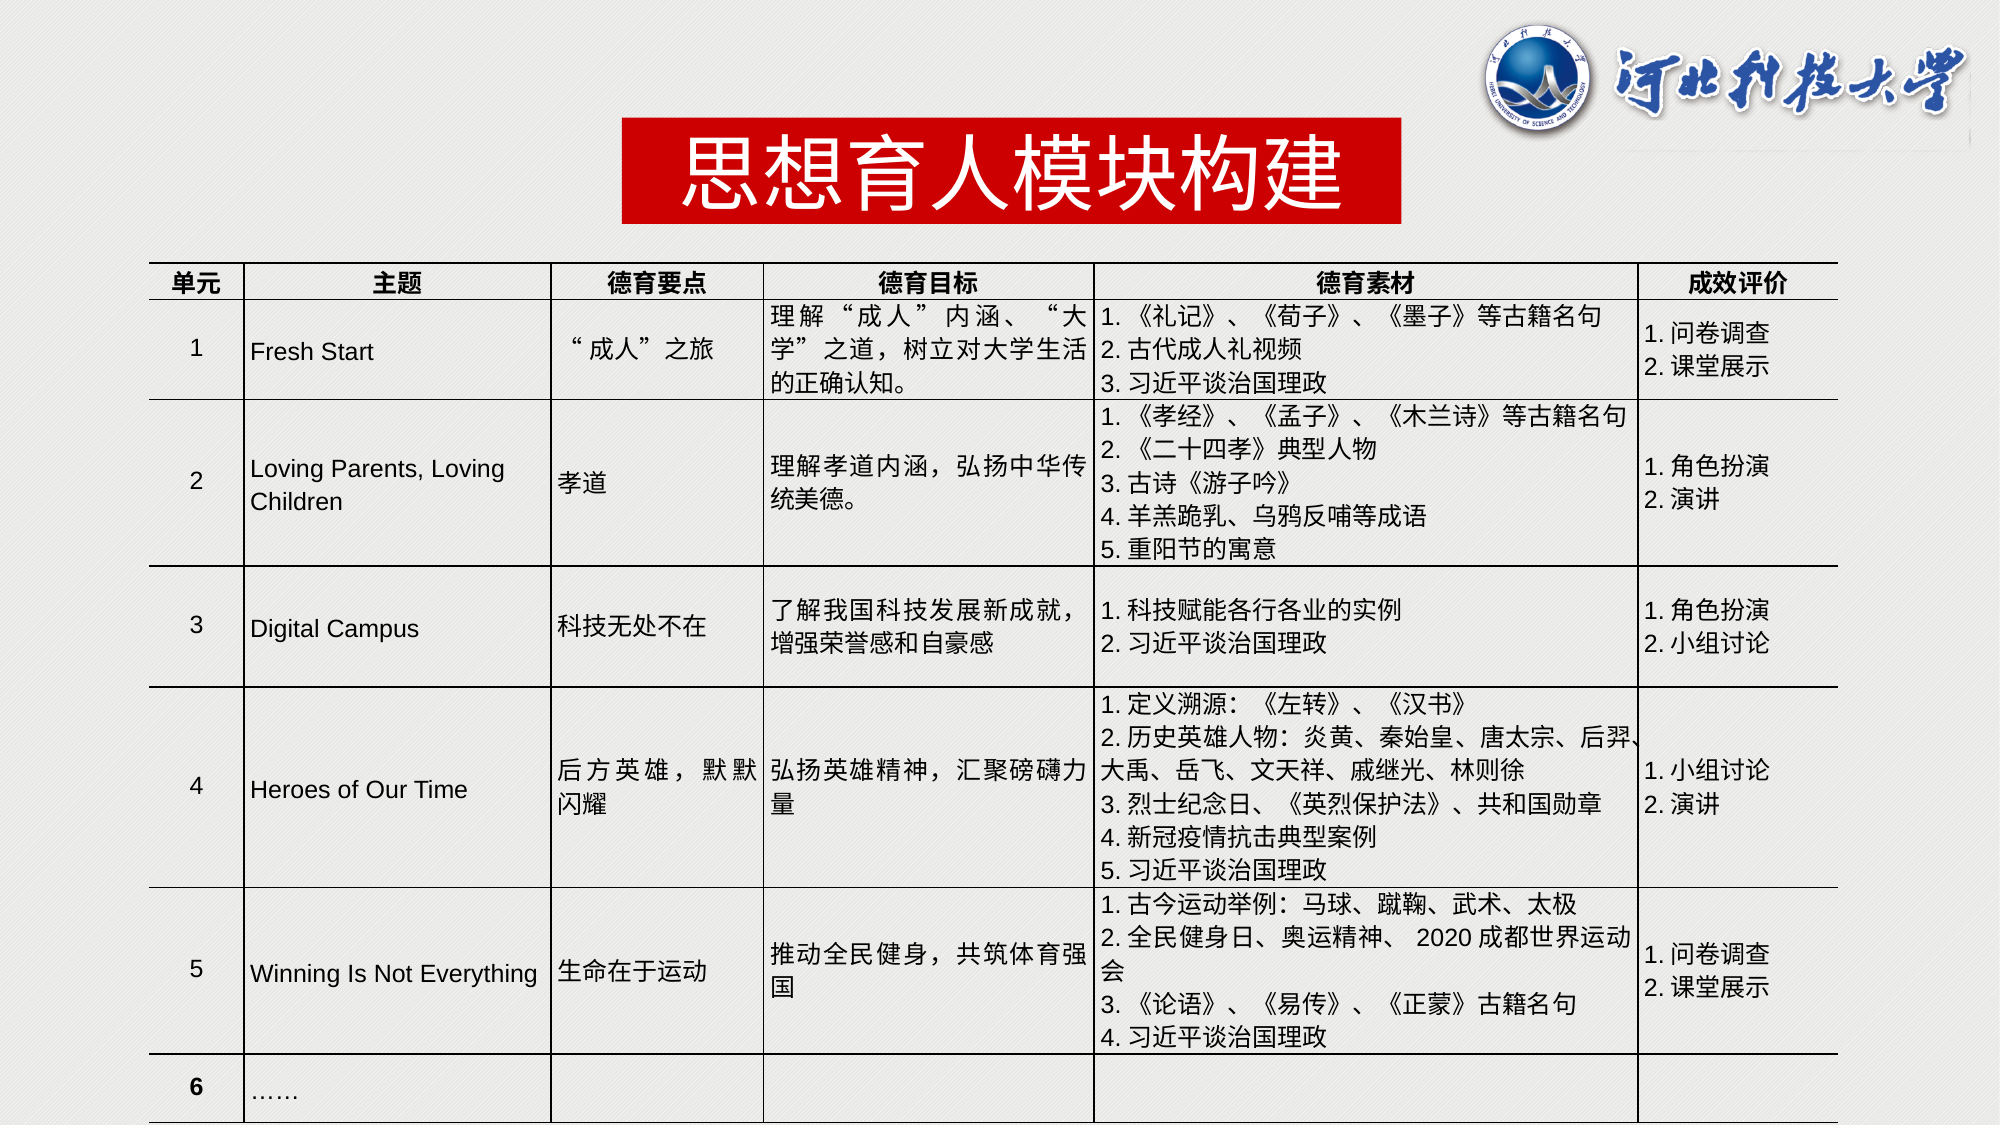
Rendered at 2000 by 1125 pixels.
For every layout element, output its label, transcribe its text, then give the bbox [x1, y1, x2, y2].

table_cell [1095, 1055, 1637, 1122]
table_header 成效评价 [1639, 264, 1838, 299]
table_cell 2 [149, 400, 243, 565]
table_header 单元 [149, 264, 243, 299]
table_cell 1 [149, 300, 243, 399]
table_cell 1.角色扮演 2.演讲 [1639, 400, 1838, 565]
table_cell 理解孝道内涵，弘扬中华传统美德。 [764, 400, 1093, 565]
table_cell Winning Is Not Everything [245, 888, 550, 1053]
table_cell 孝道 [552, 400, 763, 565]
table_cell 1.《孝经》、《孟子》、《木兰诗》等古籍名句 2.《二十四孝》典型人物 3.古诗《游子吟》 4.羊羔跪乳、乌鸦反哺等成语 5.重阳节的寓意 [1095, 400, 1637, 565]
table_cell 科技无处不在 [552, 567, 763, 686]
table_cell 1.古今运动举例：马球、蹴鞠、武术、太极 2.全民健身日、奥运精神、2020成都世界运动会 3.《论语》、《易传》、《正蒙》古籍名句 4.习近平谈治国理政 [1095, 888, 1637, 1053]
table_cell 后方英雄，默默闪耀 [552, 688, 763, 887]
table_header 德育要点 [552, 264, 763, 299]
table_cell 1.问卷调查 2.课堂展示 [1639, 300, 1838, 399]
table_cell [764, 1055, 1093, 1122]
table_cell 1.角色扮演 2.小组讨论 [1639, 567, 1838, 686]
table_cell [552, 1055, 763, 1122]
table_cell 理解“成人”内涵、“大学”之道，树立对大学生活的正确认知。 [764, 300, 1093, 399]
table_cell Loving Parents, Loving Children [245, 400, 550, 565]
table_cell Heroes of Our Time [245, 688, 550, 887]
table_cell 1.定义溯源：《左转》、《汉书》 2.历史英雄人物：炎黄、秦始皇、唐太宗、后羿、大禹、岳飞、文天祥、戚继光、林则徐 3.烈士纪念日、《英烈保护法》、共和国勋章 4.新冠疫情抗击典型案例 5.习近平谈治国理政 [1095, 688, 1637, 887]
table_cell 1.科技赋能各行各业的实例 2.习近平谈治国理政 [1095, 567, 1637, 686]
table_cell 1.小组讨论 2.演讲 [1639, 688, 1838, 887]
table_cell 弘扬英雄精神，汇聚磅礴力量 [764, 688, 1093, 887]
table_cell 5 [149, 888, 243, 1053]
table_header 德育素材 [1095, 264, 1637, 299]
table_cell 6 [149, 1055, 243, 1122]
table_cell 推动全民健身，共筑体育强国 [764, 888, 1093, 1053]
table_header 主题 [245, 264, 550, 299]
table_cell 生命在于运动 [552, 888, 763, 1053]
picture [1468, 0, 1972, 160]
table_cell …… [245, 1055, 550, 1122]
table_cell “成人”之旅 [552, 300, 763, 399]
text_box 思想育人模块构建 [620, 116, 1403, 226]
table_cell [1639, 1055, 1838, 1122]
table_header 德育目标 [764, 264, 1093, 299]
table_cell 1.问卷调查 2.课堂展示 [1639, 888, 1838, 1053]
table_cell 1.《礼记》、《荀子》、《墨子》等古籍名句 2.古代成人礼视频 3.习近平谈治国理政 [1095, 300, 1637, 399]
table_cell 了解我国科技发展新成就，增强荣誉感和自豪感 [764, 567, 1093, 686]
table_cell Digital Campus [245, 567, 550, 686]
table_cell Fresh Start [245, 300, 550, 399]
table_cell 3 [149, 567, 243, 686]
table_cell 4 [149, 688, 243, 887]
